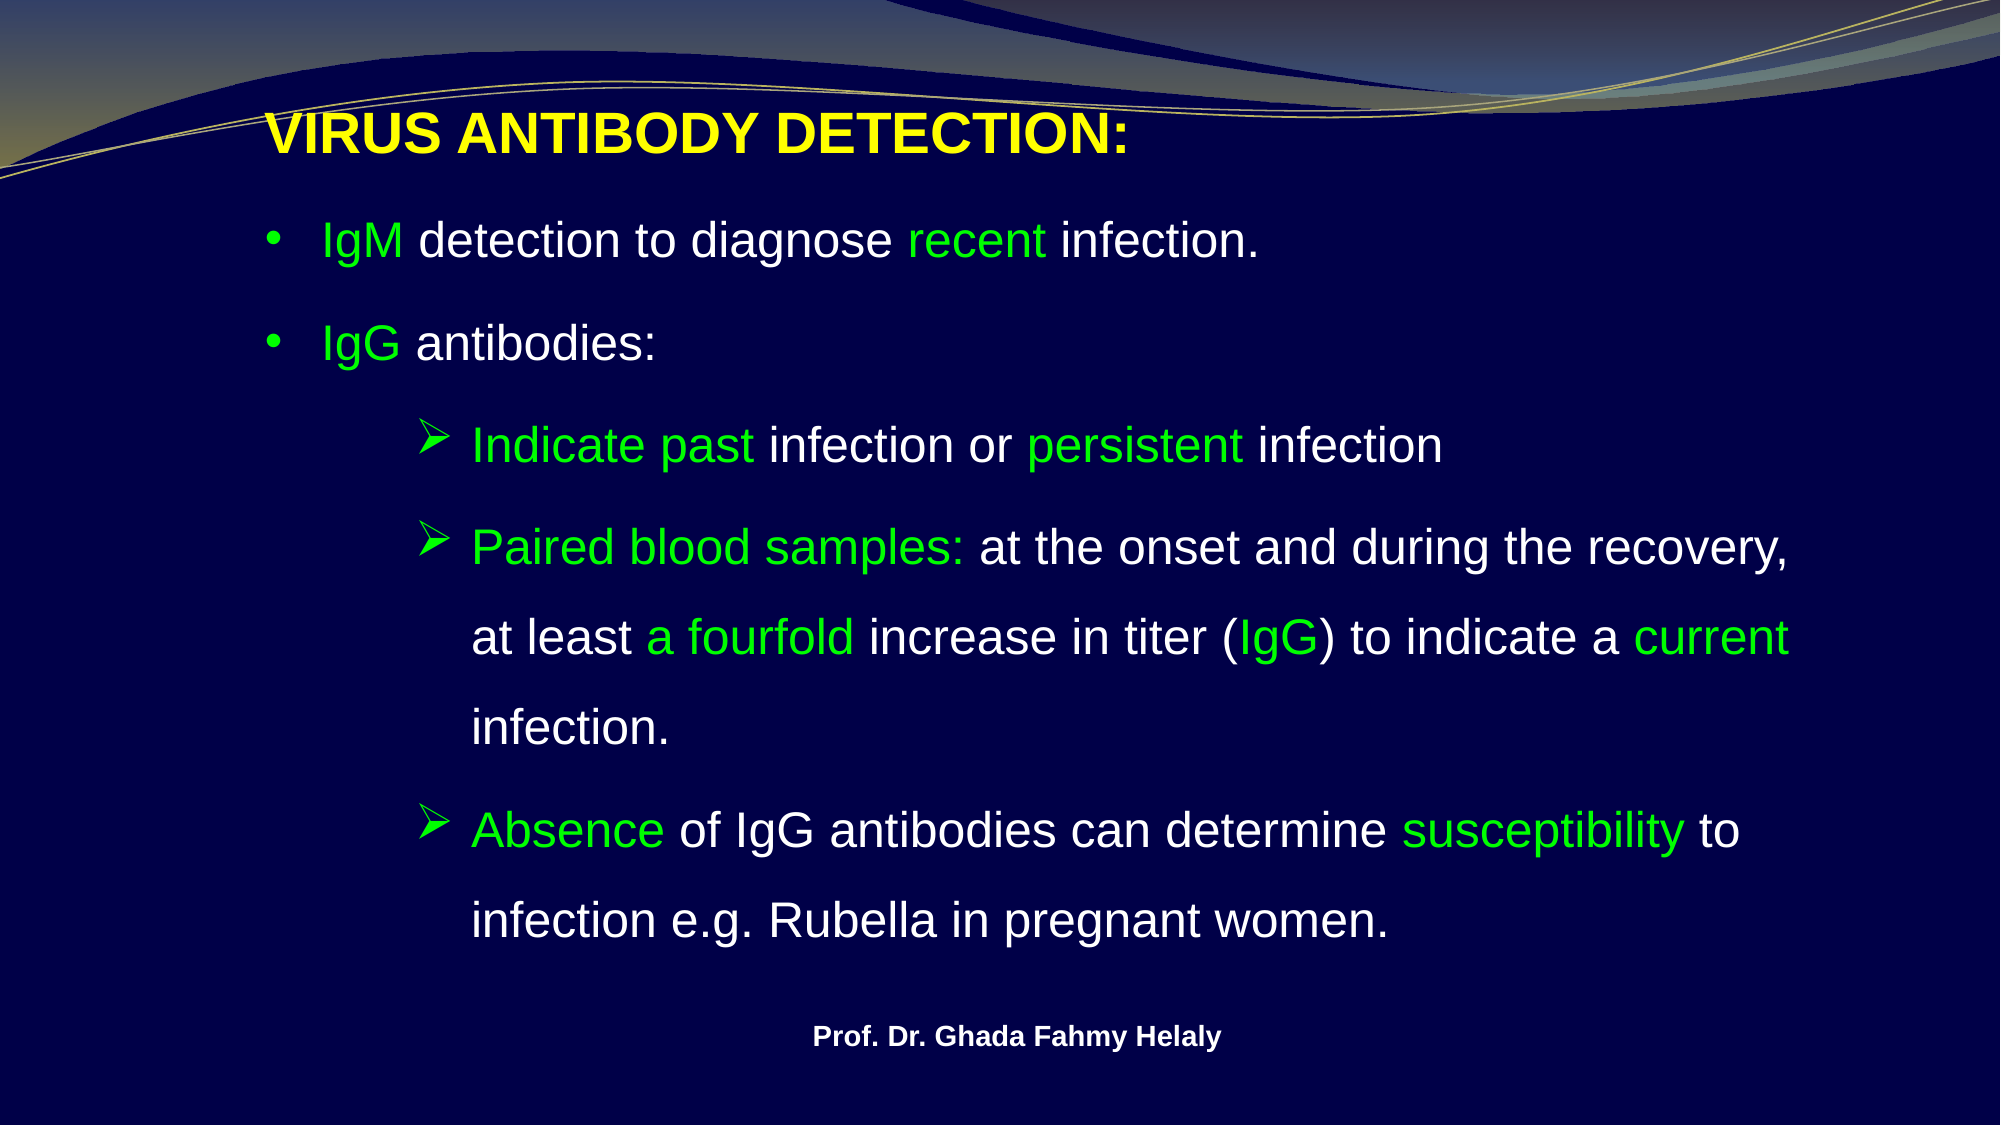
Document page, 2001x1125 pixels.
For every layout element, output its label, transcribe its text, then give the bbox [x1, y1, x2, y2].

text_box virus Antibody detection: IgM detection to diagnose recent infection. IgG antibodies: Indicate past infection or persistent infection Paired blood samples: at the onset and during the recovery, at least a fourfold increase in titer (IgG) to indicate a current infection. Absence of IgG antibodies can determine susceptibility to infection e.g. Rubella in pregnant women. [249, 87, 1850, 955]
footer Prof. Dr. Ghada Fahmy Helaly [687, 999, 1238, 1060]
